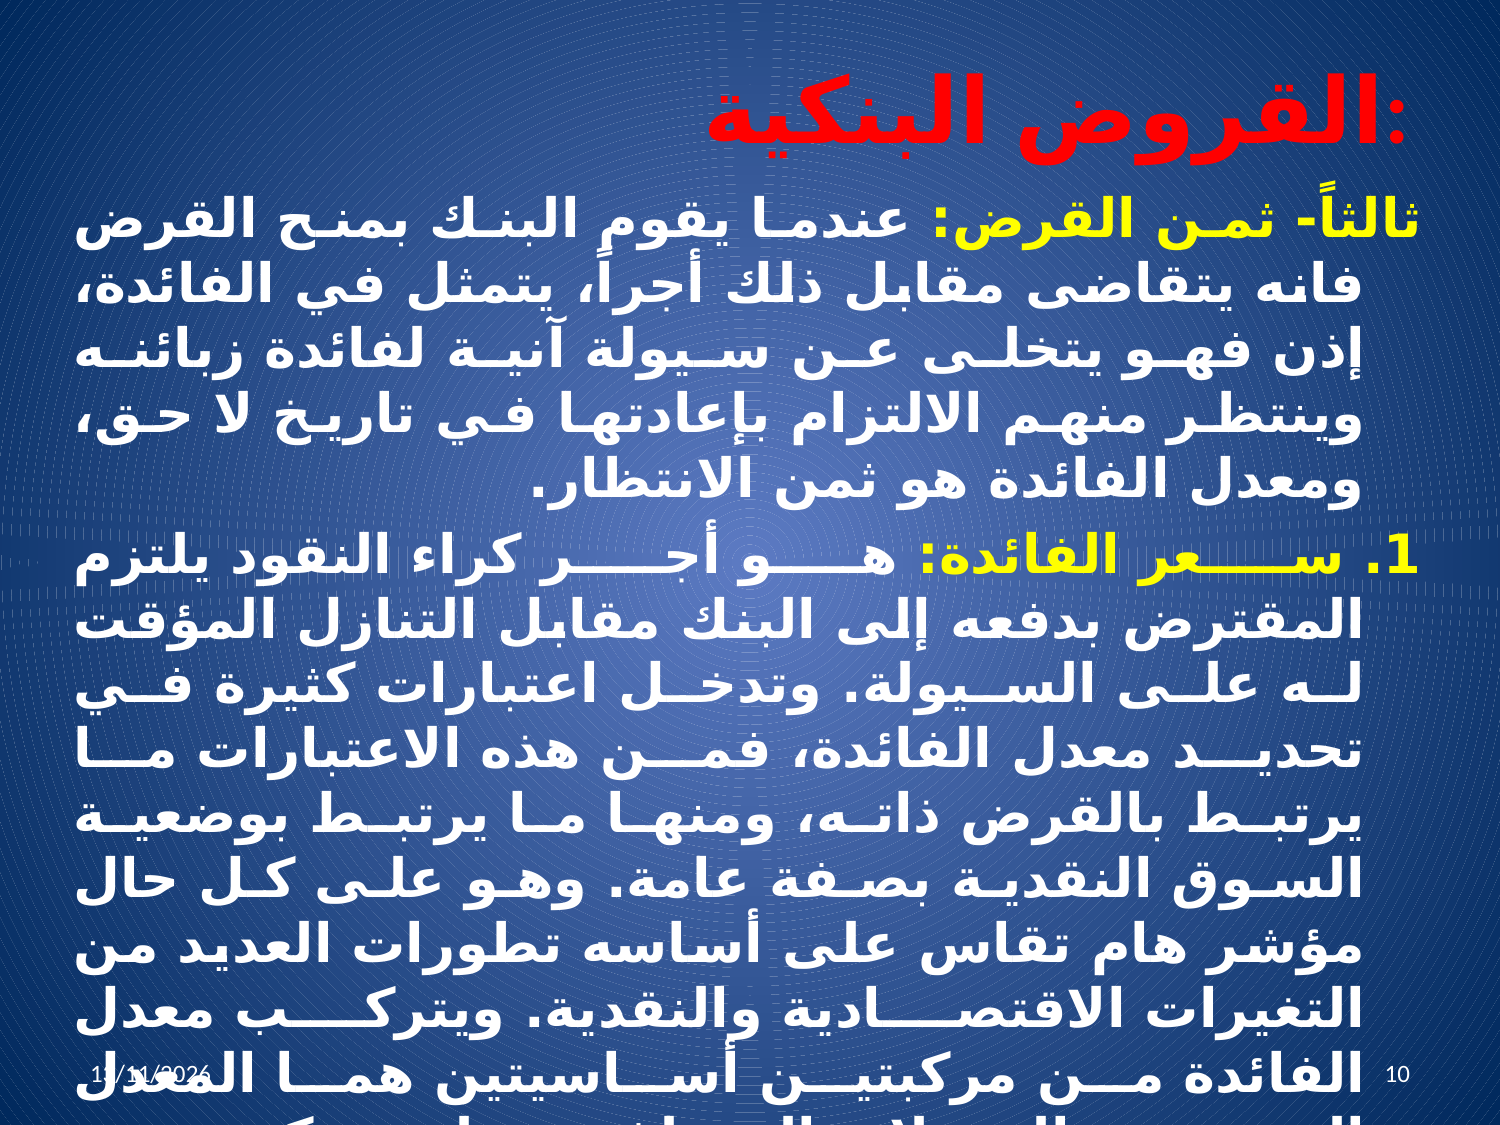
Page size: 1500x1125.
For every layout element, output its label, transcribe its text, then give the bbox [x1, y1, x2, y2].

slide_number 10 [1074, 1042, 1425, 1103]
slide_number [75, 1042, 425, 1103]
list ثالثاً- ثمن القرض: عندما يقوم البنك بمنح القرض فانه يتقاضى مقابل ذلك أجراً، يتمثل في الفائدة، إذن فهو يتخلى عن سيولة آنية لفائدة زبائنه وينتظر منهم الالتزام بإعادتها في تاريخ لا حق، ومعدل الفائدة هو ثمن الانتظار. 1. سعر الفائدة: هو أجر كراء النقود يلتزم المقترض بدفعه إلى البنك مقابل التنازل المؤقت له على السيولة. وتدخل اعتبارات كثيرة في تحديد معدل الفائدة، فمن هذه الاعتبارات ما يرتبط بالقرض ذاته، ومنها ما يرتبط بوضعية السوق النقدية بصفة عامة. وهو على كل حال مؤشر هام تقاس على أساسه تطورات العديد من التغيرات الاقتصادية والنقدية. ويتركب معدل الفائدة من مركبتين أساسيتين هما المعدل المرجعي والعمولات المختلفة. وعليه يمكن وضع معدل الفائدة في شكل علاقة كما يلي: تركيبة معدل الفائدة: معـدل الفائـدة = معـدل المرجعـي + العمـولات [58, 175, 1437, 1020]
title القروض البنكية: [75, 35, 1425, 175]
